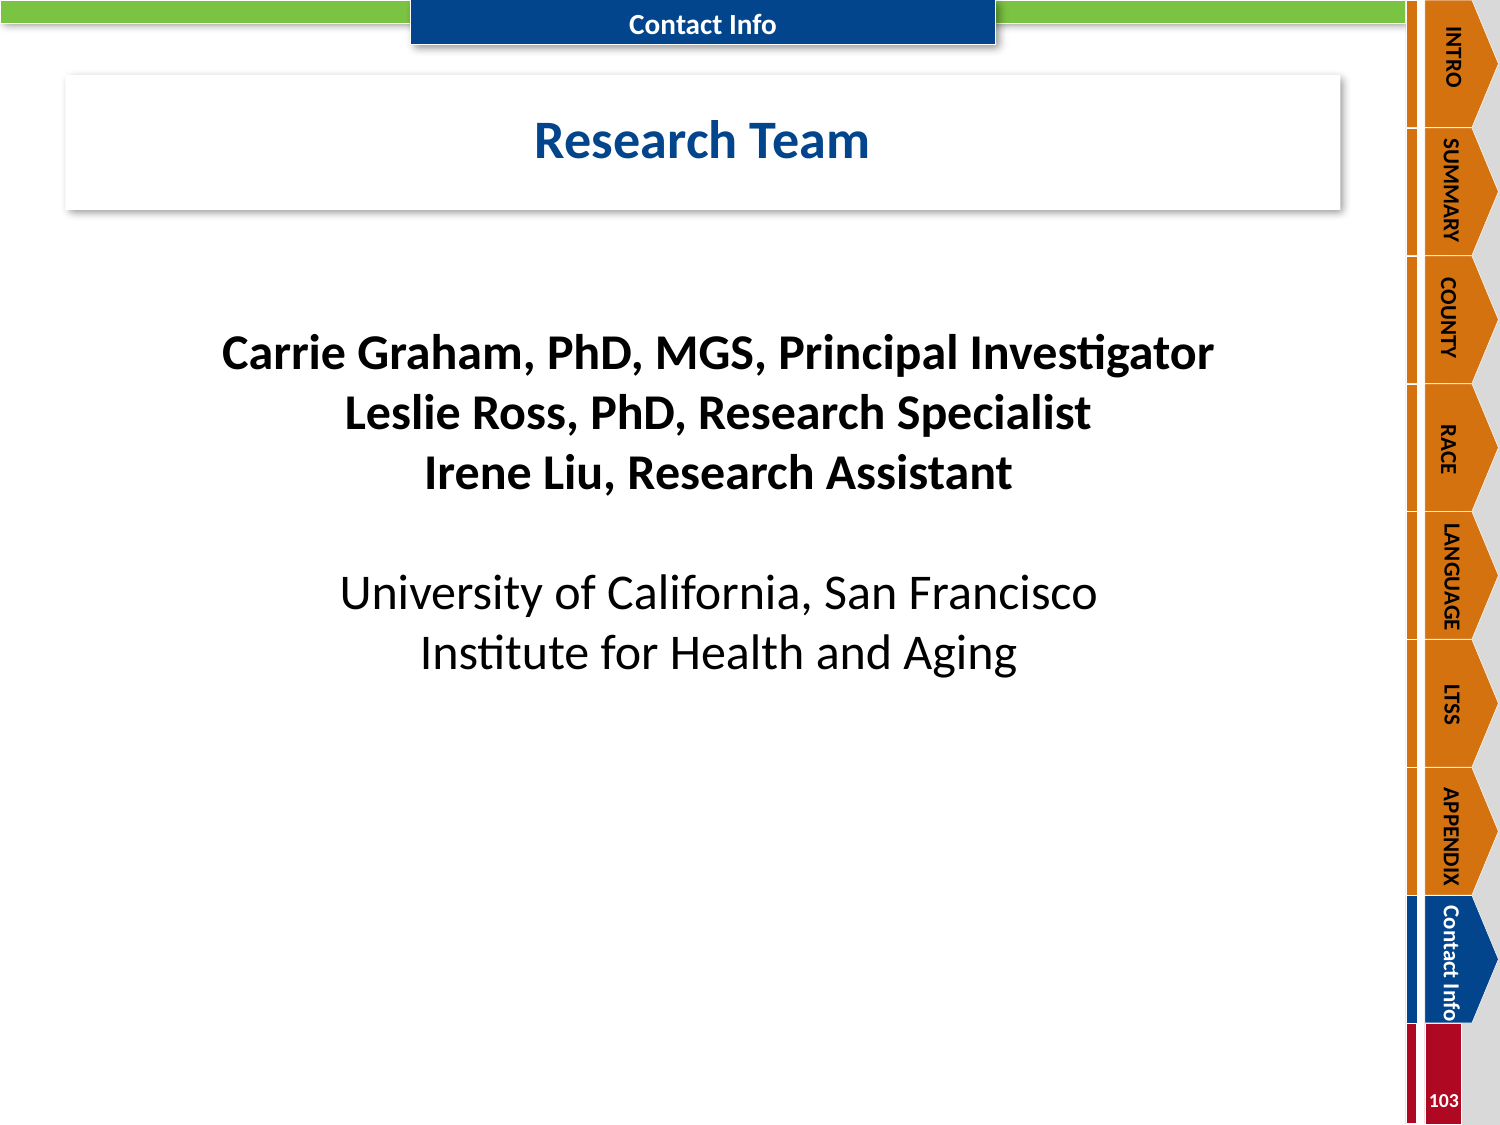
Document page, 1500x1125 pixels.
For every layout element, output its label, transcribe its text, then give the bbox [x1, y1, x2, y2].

text_box Carrie Graham, PhD, MGS, Principal Investigator Leslie Ross, PhD, Research Specialist Irene Liu, Research Assistant University of California, San Francisco Institute for Health and Aging [174, 312, 1263, 675]
text_box Research Team [65, 74, 1341, 210]
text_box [1430, 10, 1500, 1029]
